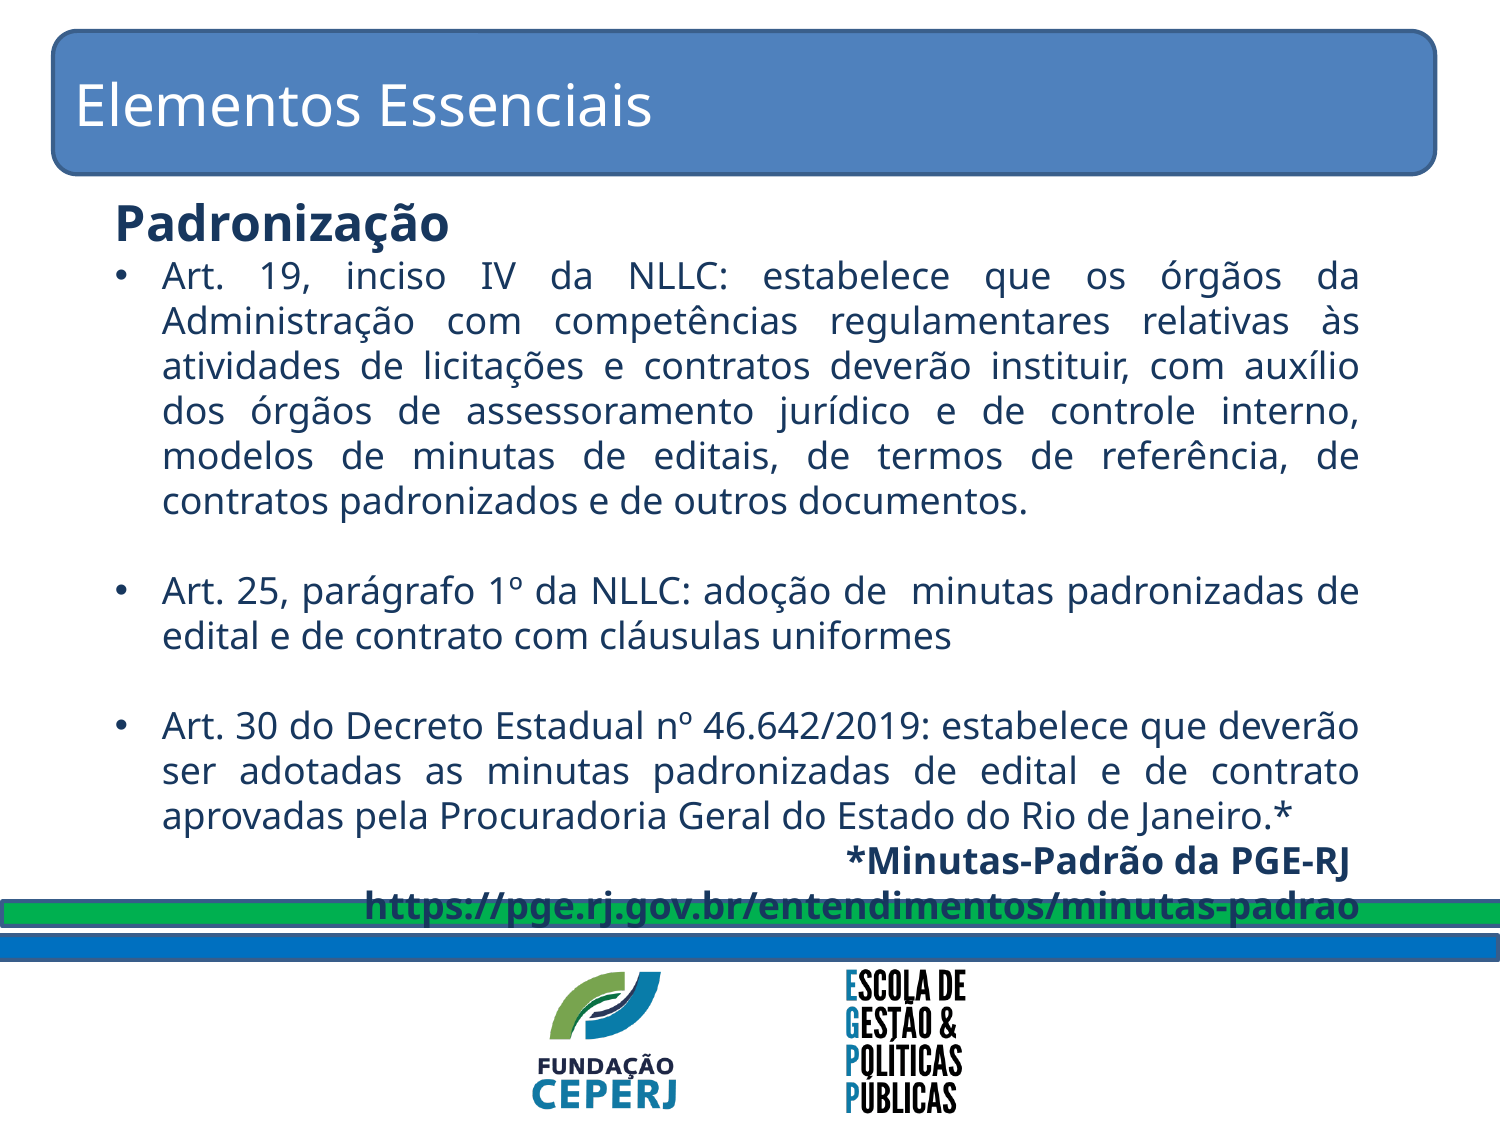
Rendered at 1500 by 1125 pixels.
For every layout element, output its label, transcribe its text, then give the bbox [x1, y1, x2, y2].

picture [0, 899, 1500, 928]
picture [0, 933, 1500, 1119]
text_box Padronização Art. 19, inciso IV da NLLC: estabelece que os órgãos da Administração com competências regulamentares relativas às atividades de licitações e contratos deverão instituir, com auxílio dos órgãos de assessoramento jurídico e de controle interno, modelos de minutas de editais, de termos de referência, de contratos padronizados e de outros documentos. Art. 25, parágrafo 1º da NLLC: adoção de minutas padronizadas de edital e de contrato com cláusulas uniformes Art. 30 do Decreto Estadual nº 46.642/2019: estabelece que deverão ser adotadas as minutas padronizadas de edital e de contrato aprovadas pela Procuradoria Geral do Estado do Rio de Janeiro.* *Minutas-Padrão da PGE-RJ https://pge.rj.gov.br/entendimentos/minutas-padrao [100, 184, 1376, 897]
text_box Elementos Essenciais [50, 28, 1438, 177]
picture [513, 964, 703, 1117]
